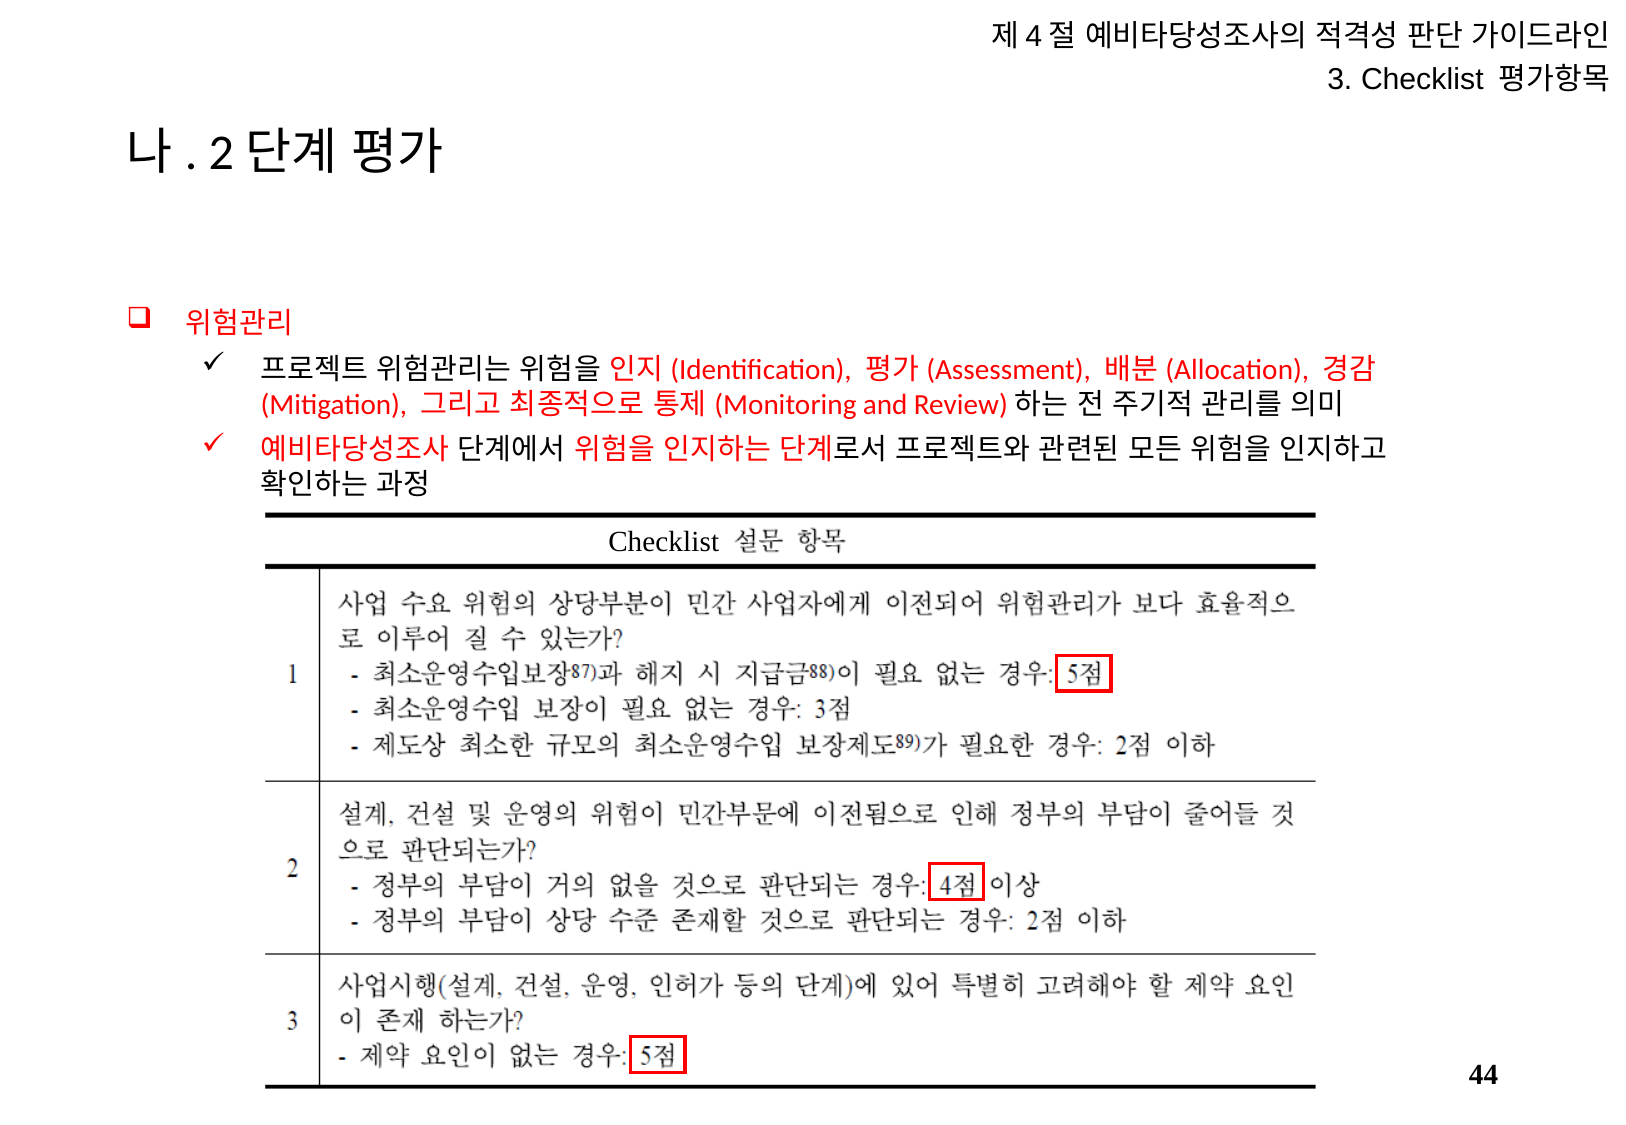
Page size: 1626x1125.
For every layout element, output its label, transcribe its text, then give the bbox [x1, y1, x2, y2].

picture [259, 509, 1317, 1090]
slide_number 43 [1147, 1042, 1514, 1103]
text_box 제4절 예비타당성조사의 적격성 판단 가이드라인 3. Checklist 평가항목 [597, 1, 1625, 104]
title 나. 2단계 평가 [111, 98, 1514, 208]
list 위험관리 프로젝트 위험관리는 위험을 인지(Identification), 평가(Assessment), 배분(Allocation), 경감(Mitigation), 그리고 최종적으로 통제(Monitoring and Review)하는 전 주기적 관리를 의미 예비타당성조사 단계에서 위험을 인지하는 단계로서 프로젝트와 관련된 모든 위험을 인지하고 확인하는 과정 [111, 296, 1514, 1011]
